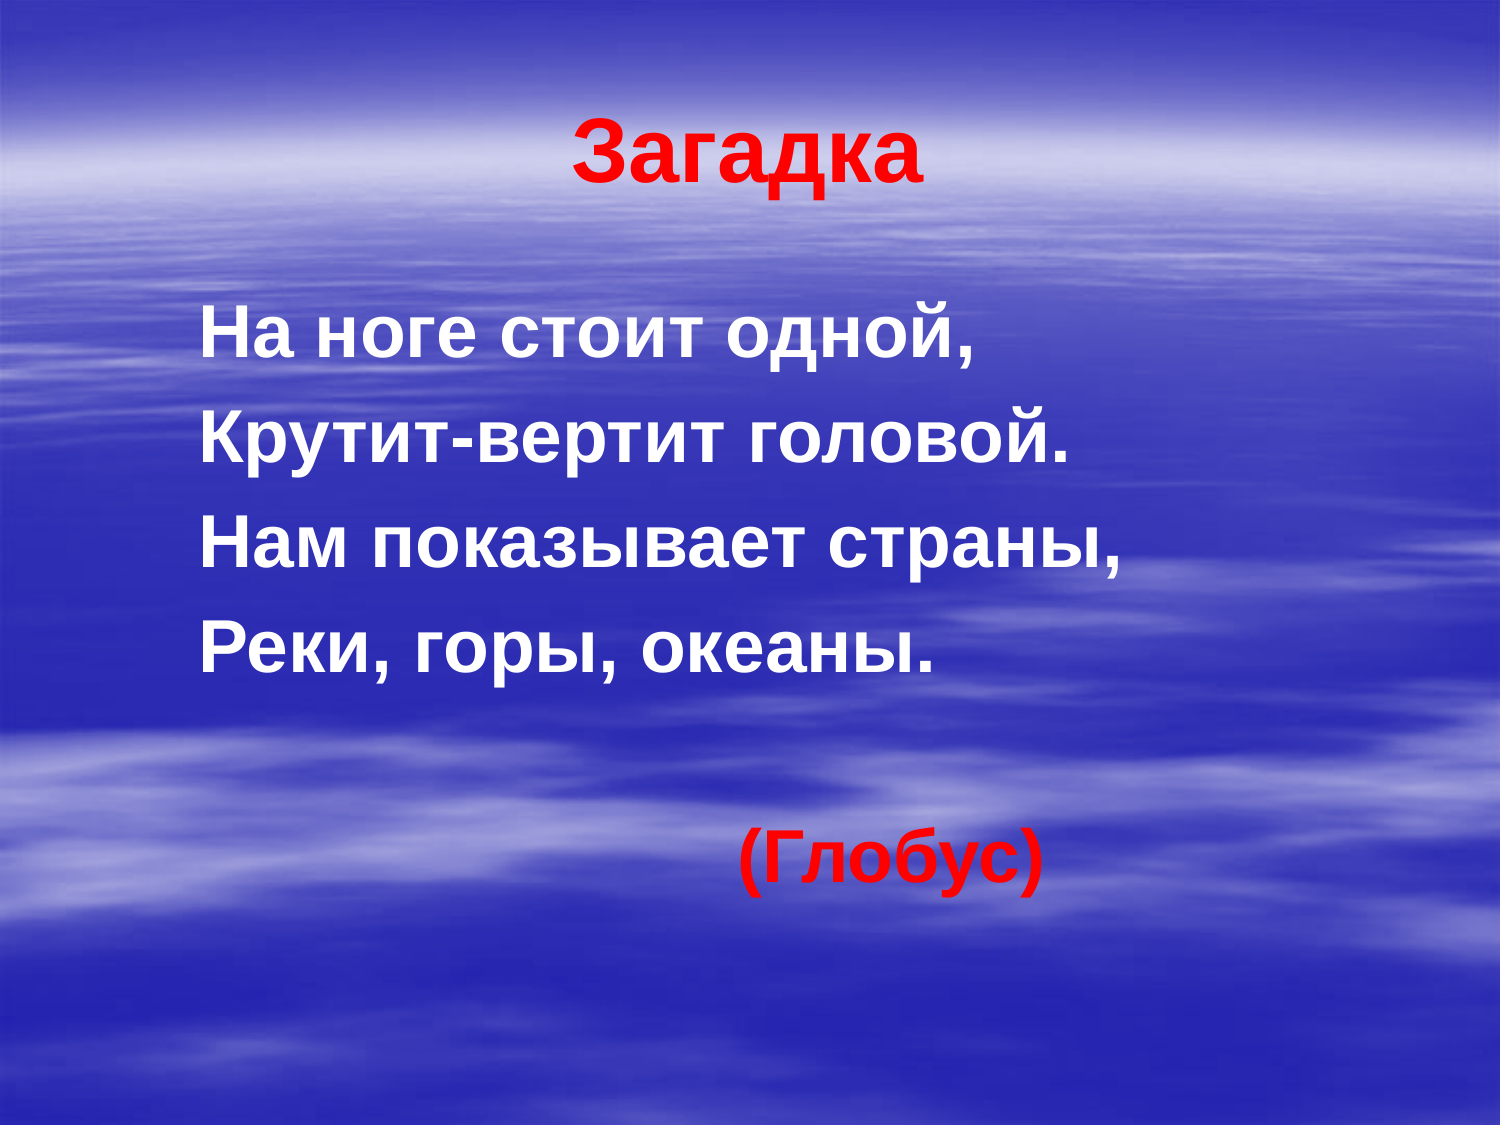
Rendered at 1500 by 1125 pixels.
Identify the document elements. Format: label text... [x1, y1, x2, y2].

list На ноге стоит одной, Крутит-вертит головой. Нам показывает страны, Реки, горы, океаны. (Глобус) [182, 274, 1451, 1001]
title Загадка [49, 37, 1446, 256]
